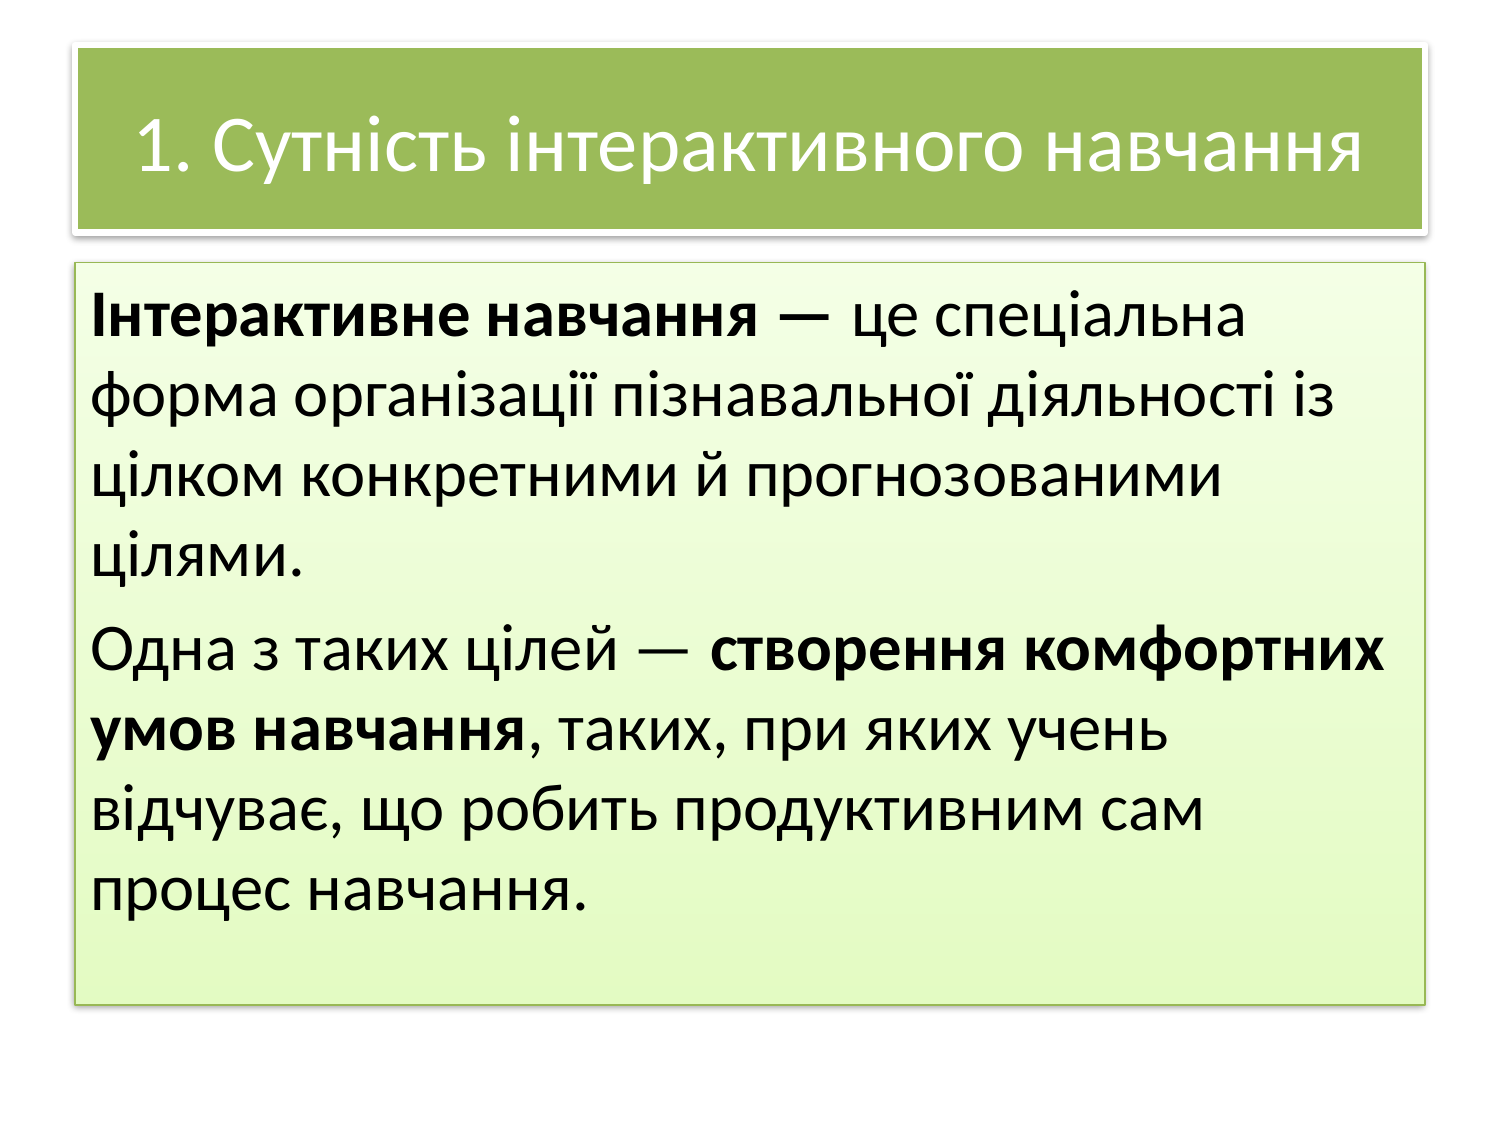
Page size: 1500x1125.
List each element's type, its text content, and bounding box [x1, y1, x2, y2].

list Інтерактивне навчання — це спеціальна форма організації пізнавальної діяльності із цілком конкретними й прогнозованими цілями. Одна з таких цілей — створення комфортних умов навчання, таких, при яких учень відчуває, що робить продуктивним сам процес навчання. [74, 262, 1426, 1006]
title 1. Сутність інтерактивного навчання [72, 42, 1428, 236]
